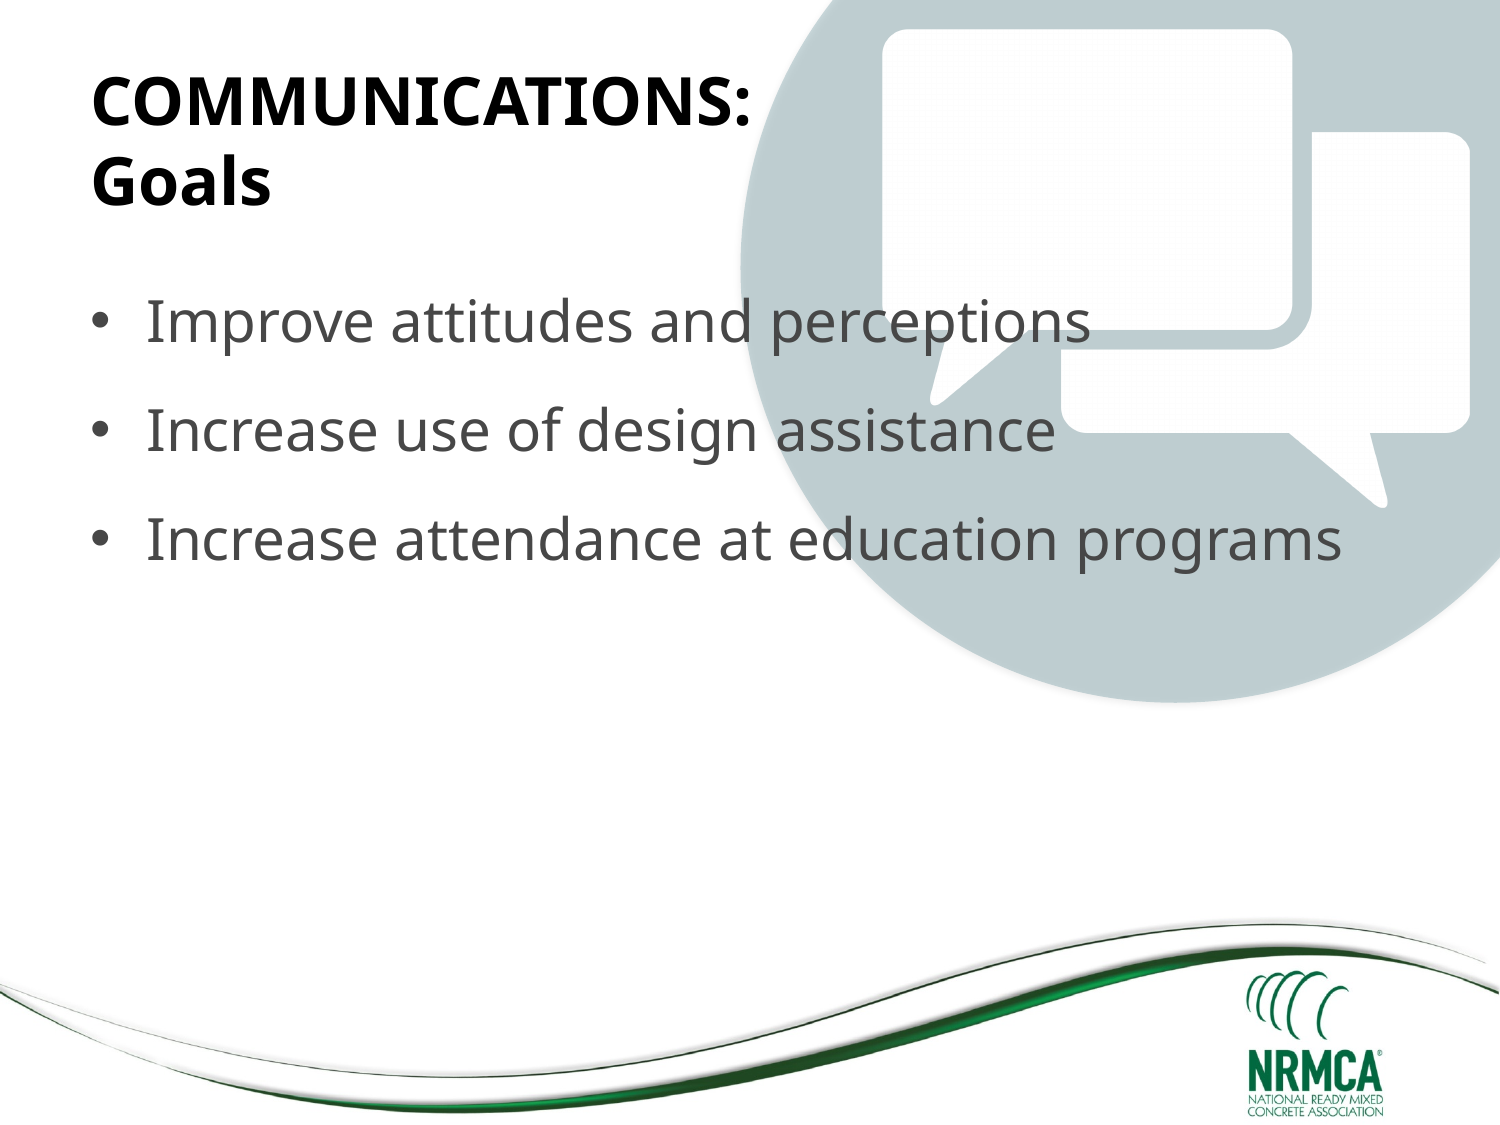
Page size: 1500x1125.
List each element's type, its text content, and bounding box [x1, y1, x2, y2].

title COMMUNICATIONS: Goals [74, 44, 735, 233]
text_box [740, 0, 1500, 703]
picture [0, 0, 1500, 1125]
list Improve attitudes and perceptions Increase use of design assistance Increase attendance at education programs [74, 262, 1457, 922]
